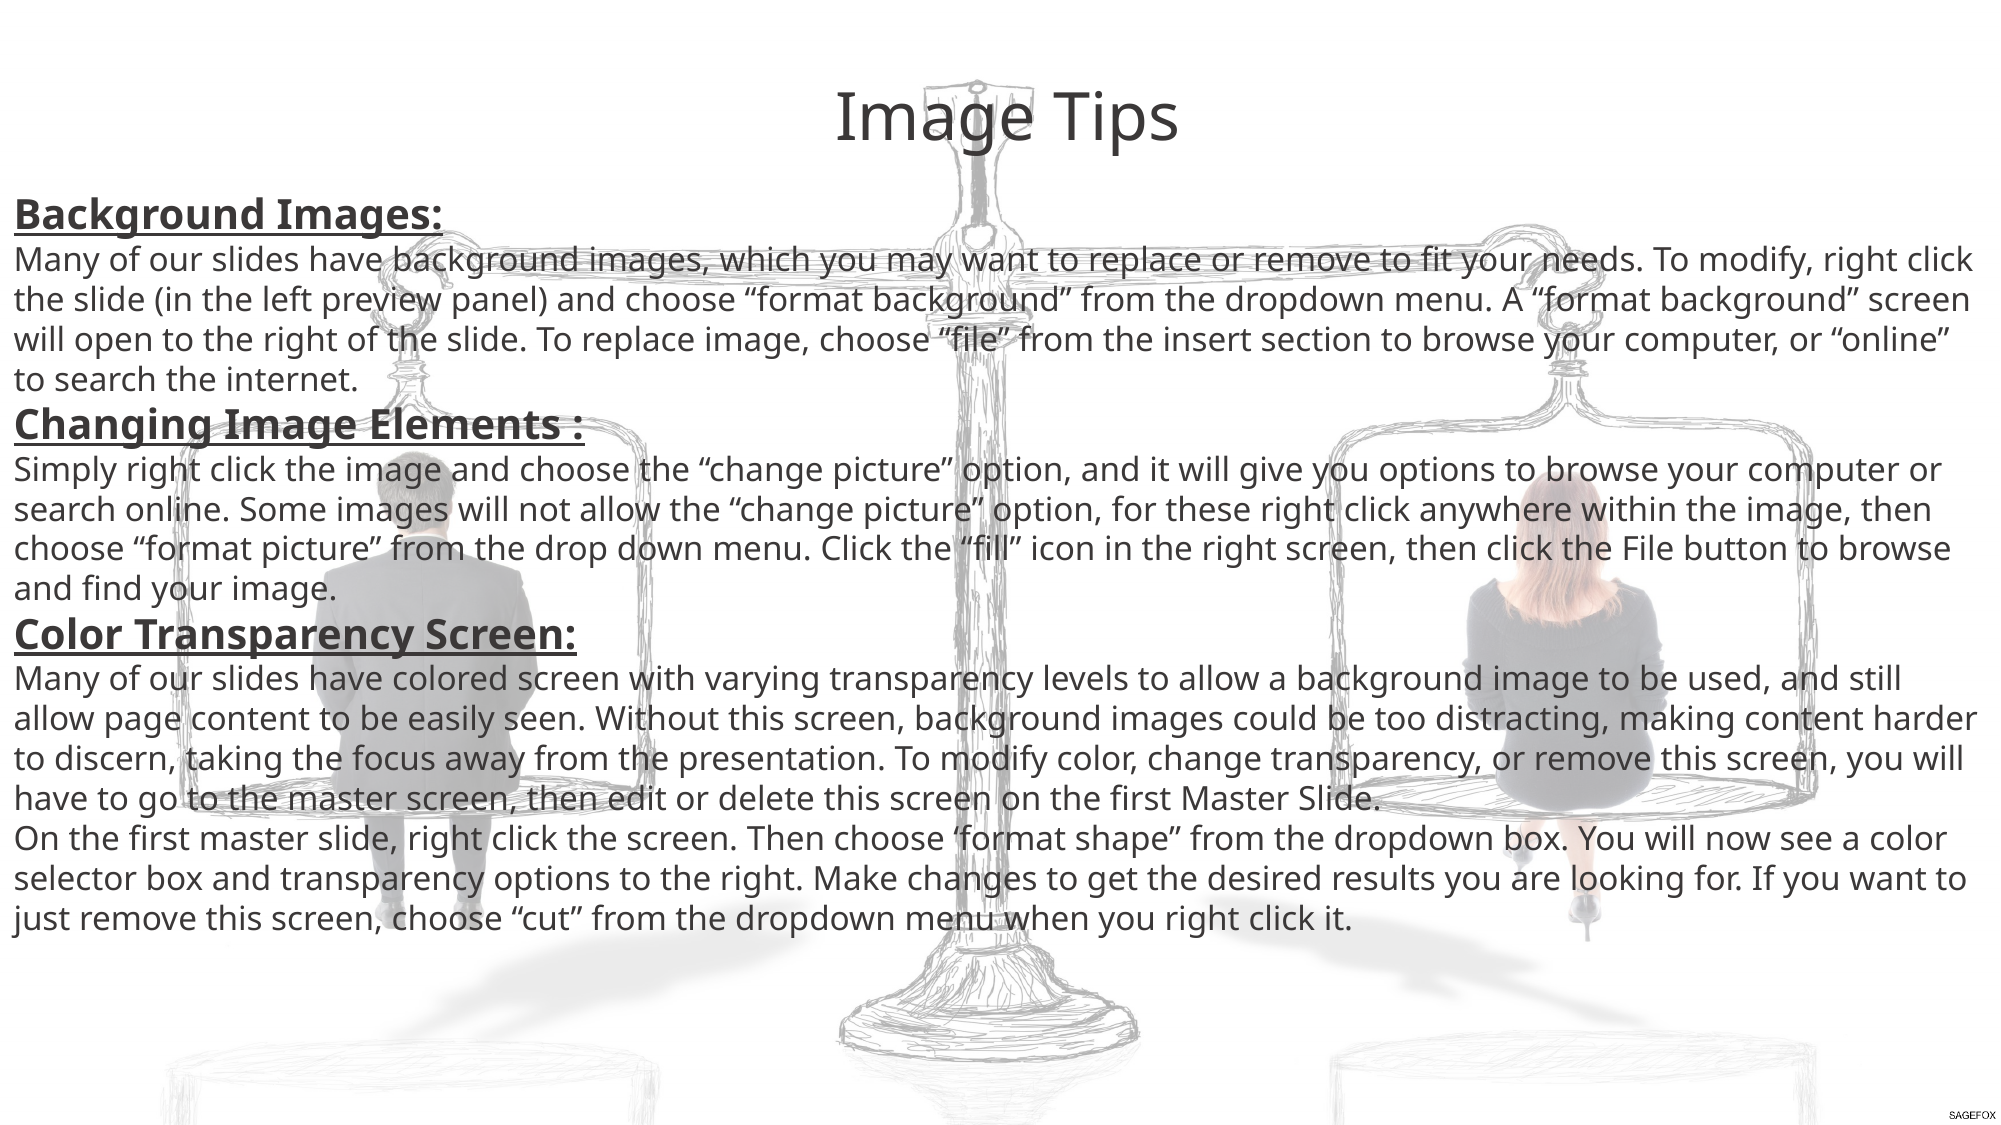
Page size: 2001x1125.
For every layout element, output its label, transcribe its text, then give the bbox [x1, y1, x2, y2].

title Image Tips [597, 59, 1420, 177]
text_box Background Images: Many of our slides have background images, which you may want to replace or remove to fit your needs. To modify, right click the slide (in the left preview panel) and choose “format background” from the dropdown menu. A “format background” screen will open to the right of the slide. To replace image, choose “file” from the insert section to browse your computer, or “online” to search the internet. Changing Image Elements : Simply right click the image and choose the “change picture” option, and it will give you options to browse your computer or search online. Some images will not allow the “change picture” option, for these right click anywhere within the image, then choose “format picture” from the drop down menu. Click the “fill” icon in the right screen, then click the File button to browse and find your image. Color Transparency Screen: Many of our slides have colored screen with varying transparency levels to allow a background image to be used, and still allow page content to be easily seen. Without this screen, background images could be too distracting, making content harder to discern, taking the focus away from the presentation. To modify color, change transparency, or remove this screen, you will have to go to the master screen, then edit or delete this screen on the first Master Slide. On the first master slide, right click the screen. Then choose ‘format shape” from the dropdown box. You will now see a color selector box and transparency options to the right. Make changes to get the desired results you are looking for. If you want to just remove this screen, choose “cut” from the dropdown menu when you right click it. [0, 0, 2000, 1125]
